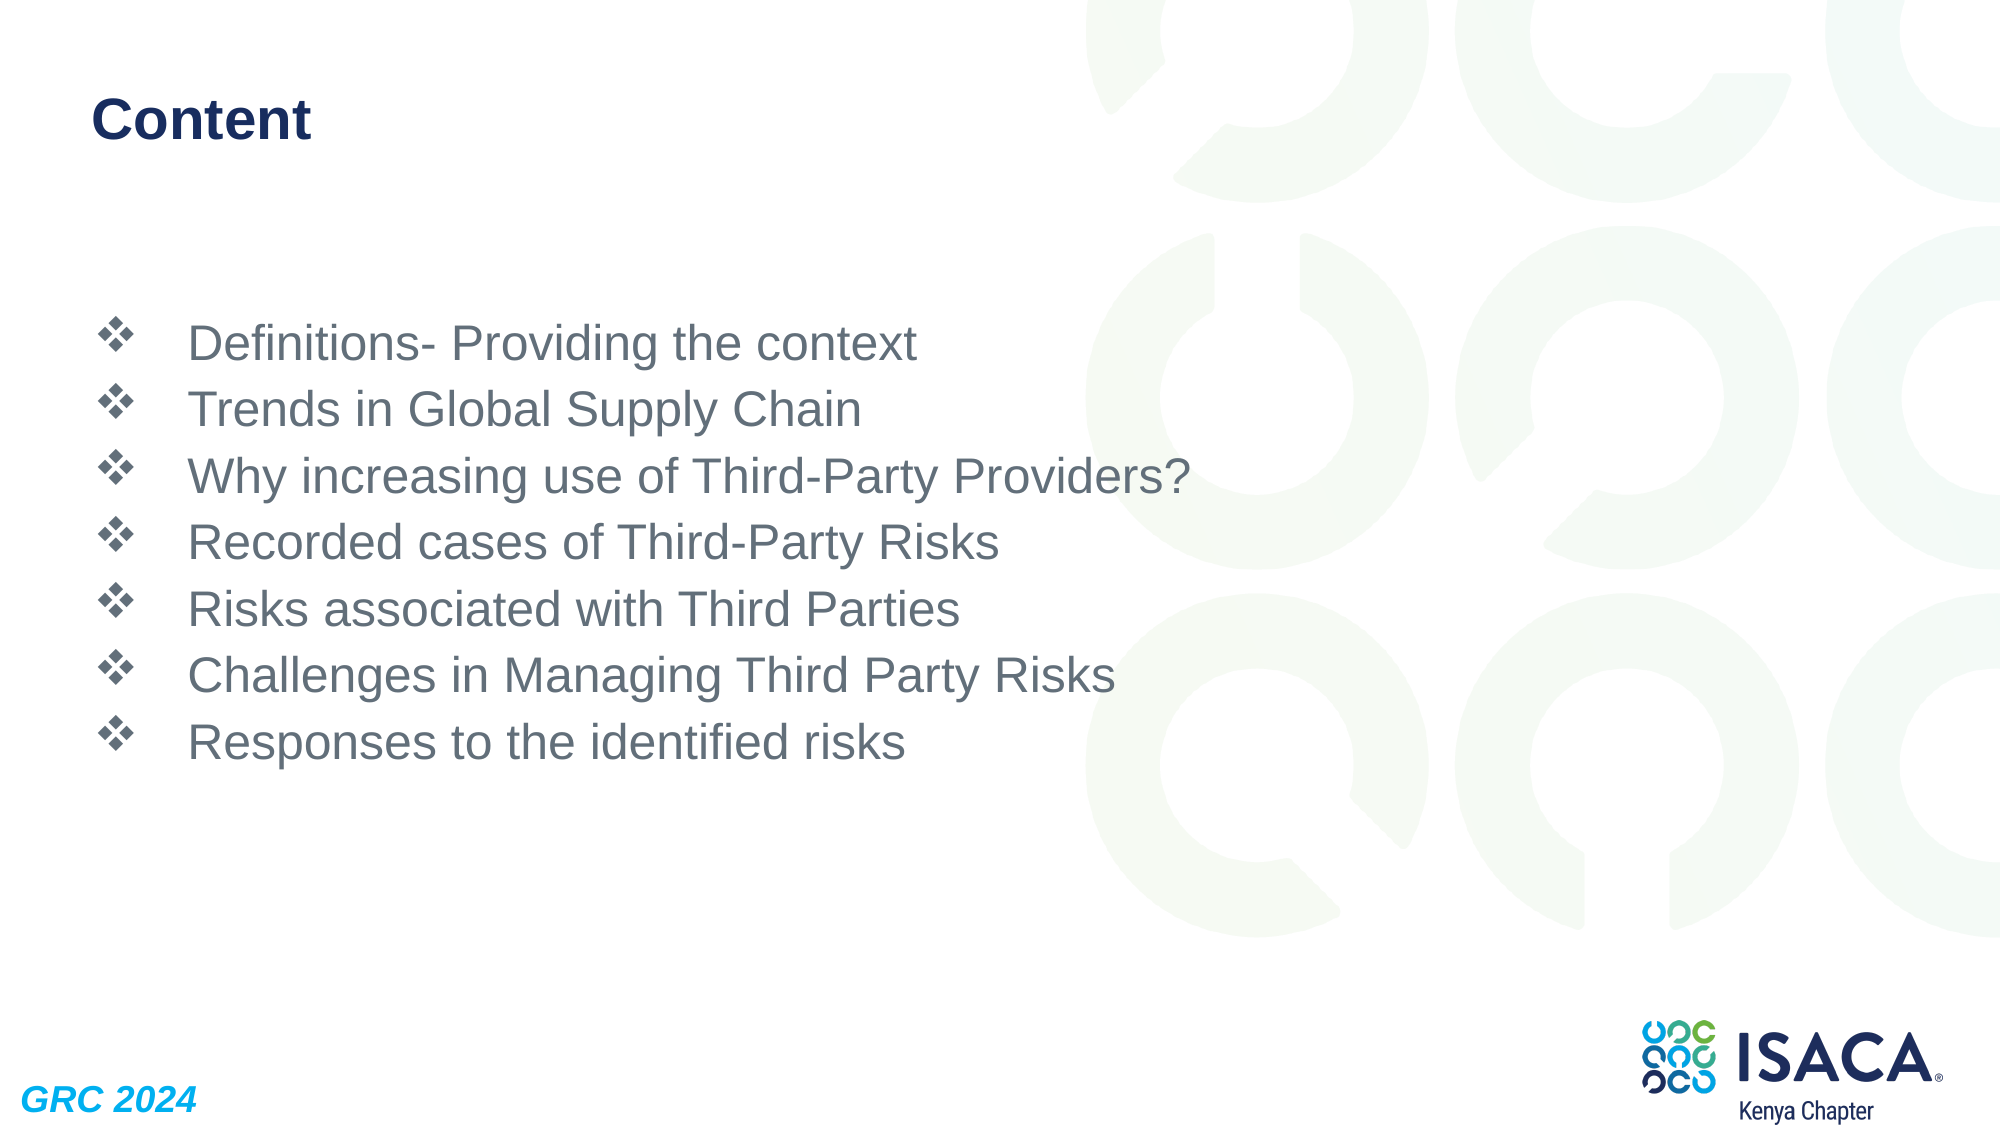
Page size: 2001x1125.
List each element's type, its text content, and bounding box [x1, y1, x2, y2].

text_box GRC 2024 [5, 1067, 271, 1125]
picture [1006, 0, 2000, 1125]
text_box Definitions- Providing the context Trends in Global Supply Chain Why increasing use of Third-Party Providers? Recorded cases of Third-Party Risks Risks associated with Third Parties Challenges in Managing Third Party Risks Responses to the identified risks [78, 309, 1006, 932]
text_box Content [77, 81, 1006, 153]
